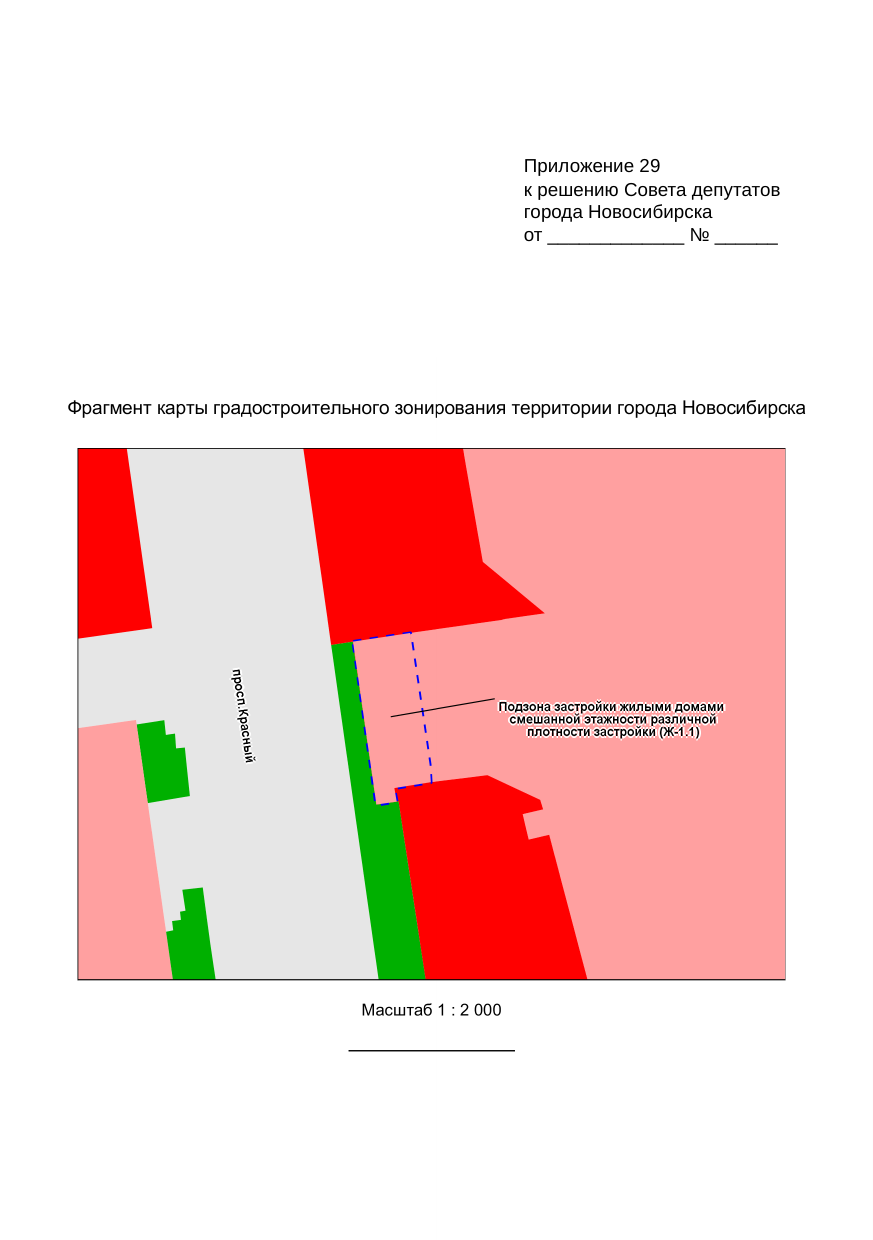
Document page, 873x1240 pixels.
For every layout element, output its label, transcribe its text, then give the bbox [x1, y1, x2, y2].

text_box к решению Совета депутатов города Новосибирска от _____________ № ______ [523, 177, 791, 246]
text_box Приложение 29 [523, 153, 711, 177]
picture [0, 356, 873, 1240]
